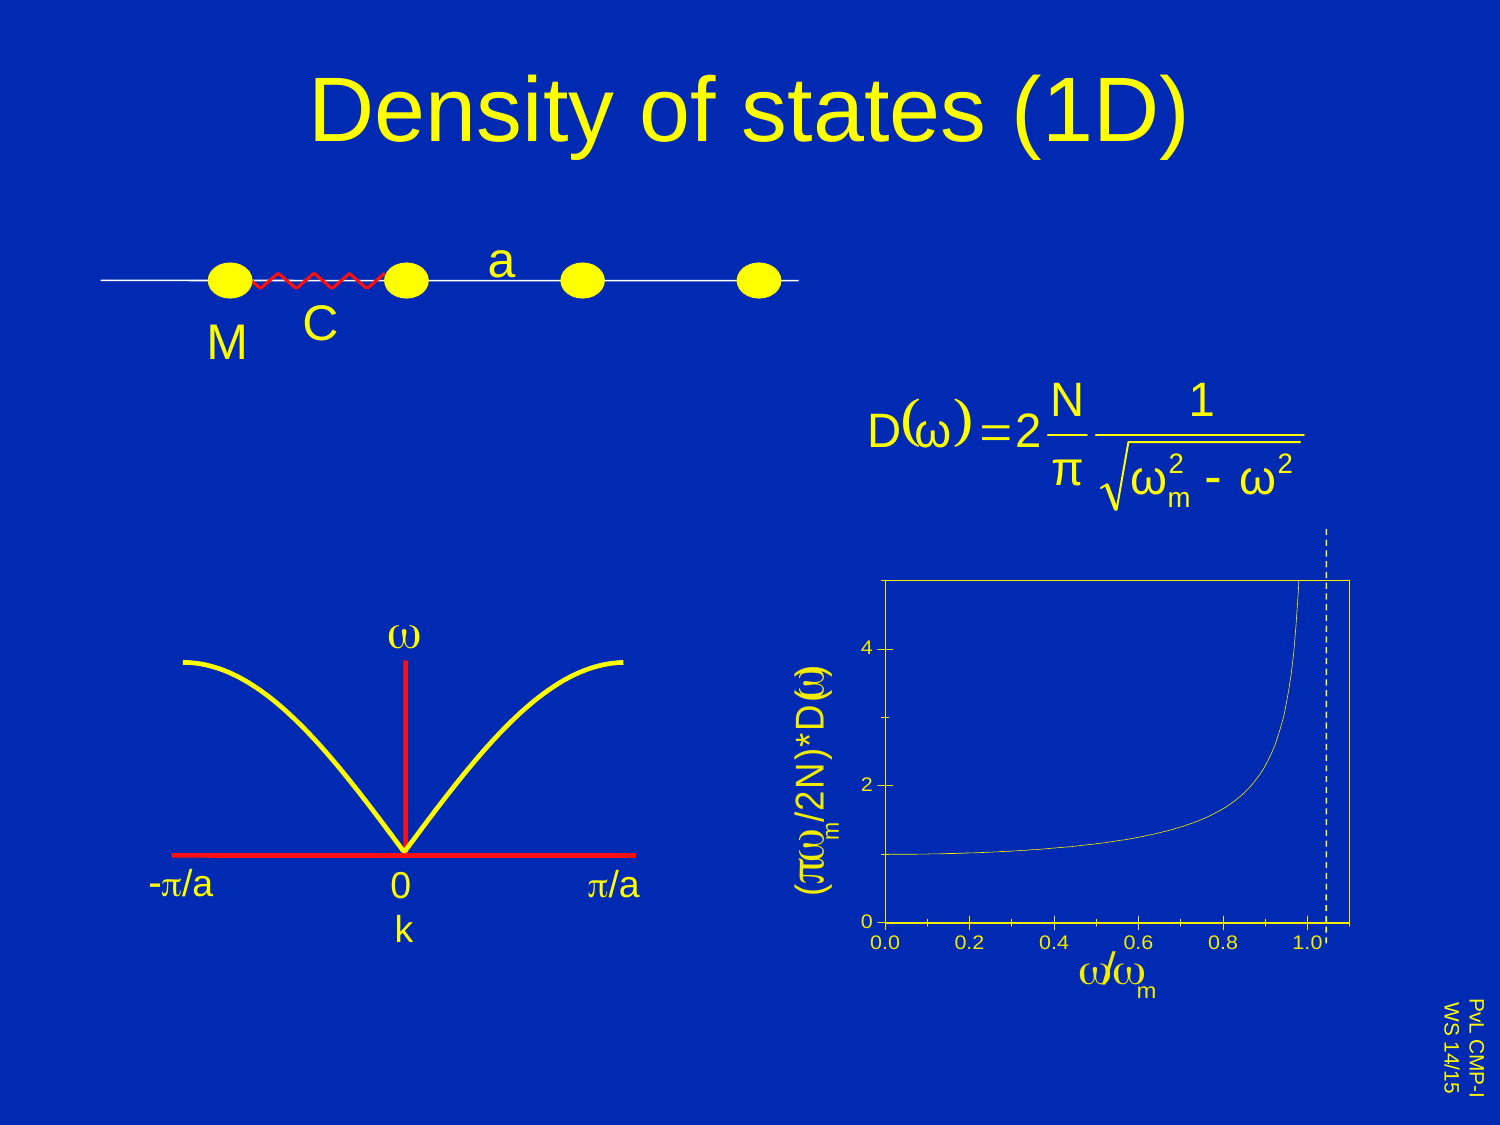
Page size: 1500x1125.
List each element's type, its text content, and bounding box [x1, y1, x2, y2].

text_box w [372, 591, 437, 662]
text_box -p/a [134, 851, 229, 912]
text_box [182, 662, 624, 851]
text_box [100, 220, 799, 378]
text_box k [379, 897, 429, 958]
title Density of states (1D) [112, 10, 1388, 199]
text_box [735, 492, 1383, 1035]
text_box p/a [573, 852, 655, 913]
text_box 0 [375, 853, 426, 914]
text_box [862, 370, 1313, 491]
